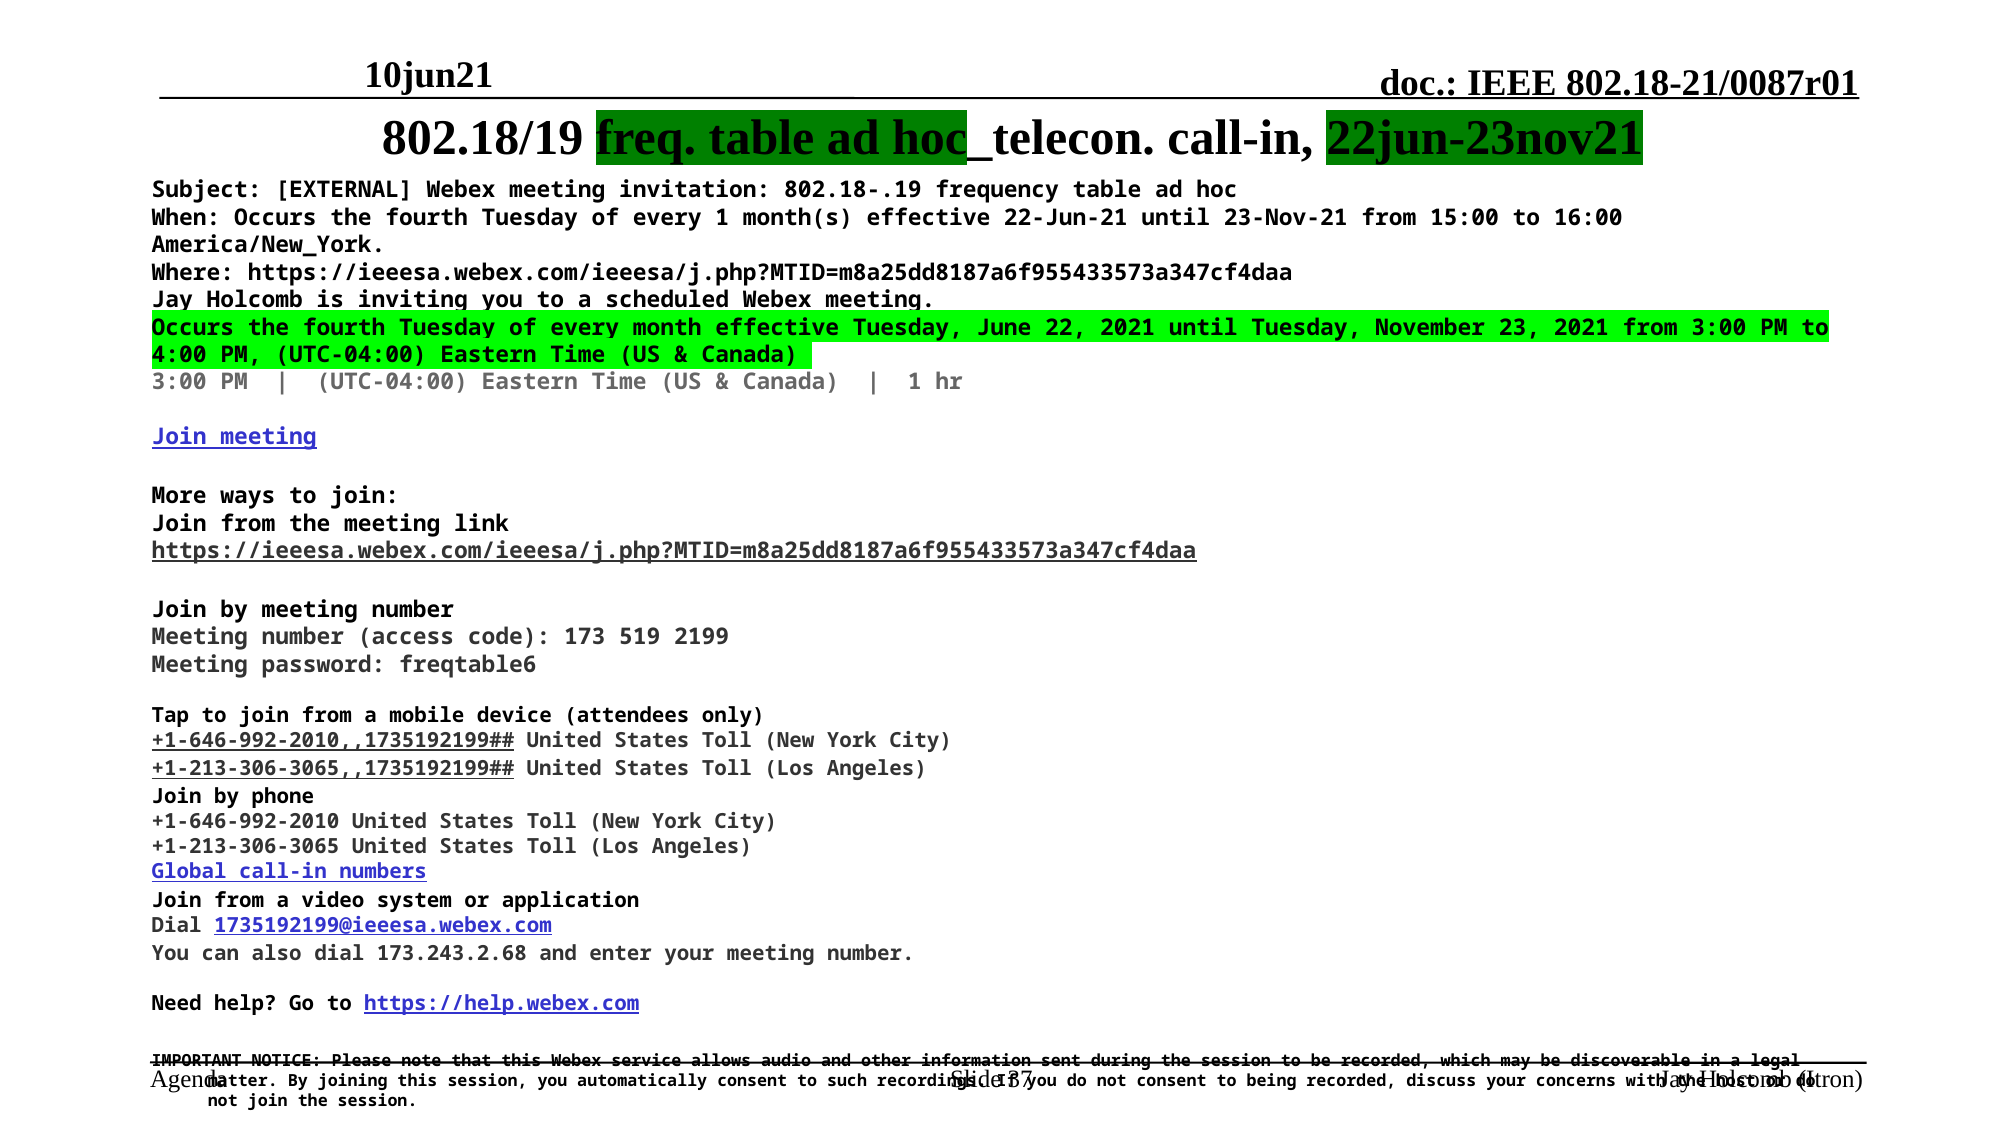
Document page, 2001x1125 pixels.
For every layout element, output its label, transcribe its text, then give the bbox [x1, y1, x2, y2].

footer Jay Holcomb (Itron) [1166, 1068, 1864, 1093]
text_box 802.18/19 freq. table ad hoc_telecon. call-in, 22jun-23nov21 [362, 96, 1663, 188]
text_box Subject: [EXTERNAL] Webex meeting invitation: 802.18-.19 frequency table ad hoc When: Occurs the fourth Tuesday of every 1 month(s) effective 22-Jun-21 until 23-Nov-21 from 15:00 to 16:00 America/New_York. Where: https://ieeesa.webex.com/ieeesa/j.php?MTID=m8a25dd8187a6f955433573a347cf4daa Jay Holcomb is inviting you to a scheduled Webex meeting. Occurs the fourth Tuesday of every month effective Tuesday, June 22, 2021 until Tuesday, November 23, 2021 from 3:00 PM to 4:00 PM, (UTC-04:00) Eastern Time (US & Canada) 3:00 PM | (UTC-04:00) Eastern Time (US & Canada) | 1 hr Join meeting More ways to join: Join from the meeting link https://ieeesa.webex.com/ieeesa/j.php?MTID=m8a25dd8187a6f955433573a347cf4daa Join by meeting number Meeting number (access code): 173 519 2199 Meeting password: freqtable6 Tap to join from a mobile device (attendees only) +1-646-992-2010,,1735192199## United States Toll (New York City) +1-213-306-3065,,1735192199## United States Toll (Los Angeles) Join by phone +1-646-992-2010 United States Toll (New York City) +1-213-306-3065 United States Toll (Los Angeles) Global call-in numbers Join from a video system or application Dial 1735192199@ieeesa.webex.com You can also dial 173.243.2.68 and enter your meeting number. Need help? Go to https://help.webex.com IMPORTANT NOTICE: Please note that this Webex service allows audio and other information sent during the session to be recorded, which may be discoverable in a legal matter. By joining this session, you automatically consent to such recordings. If you do not consent to being recorded, discuss your concerns with the host or do not join the session. [136, 167, 1864, 1068]
slide_number Slide 37 [916, 1068, 1067, 1123]
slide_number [364, 49, 728, 95]
